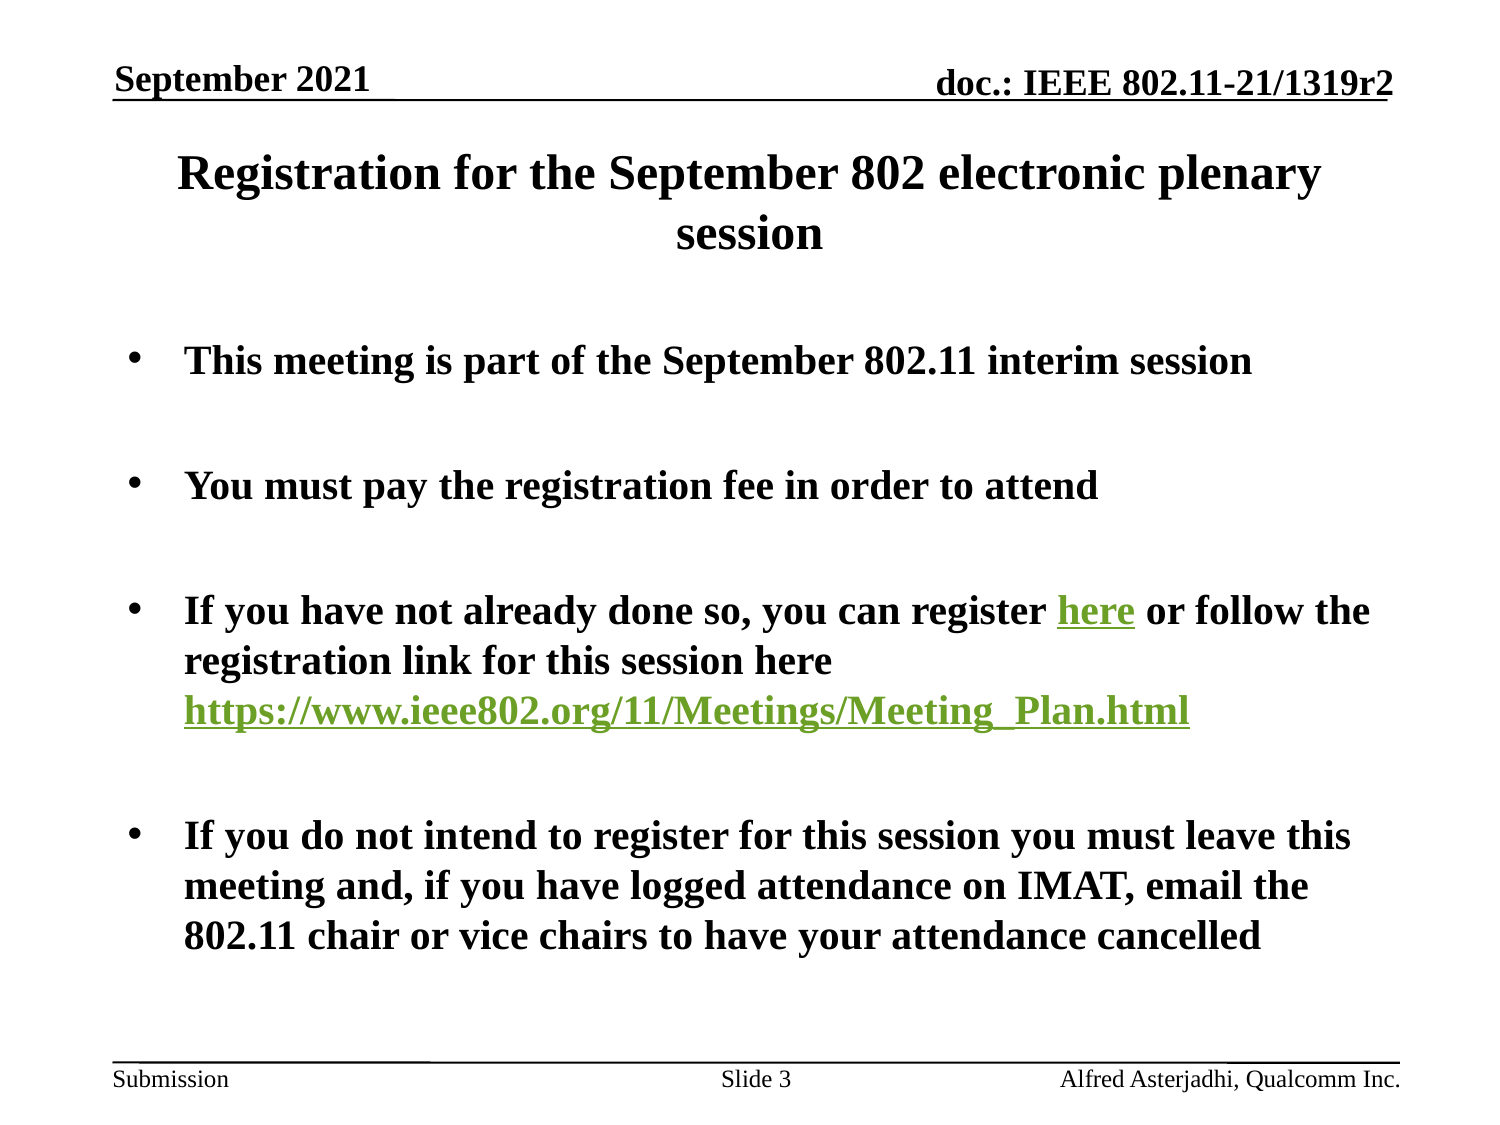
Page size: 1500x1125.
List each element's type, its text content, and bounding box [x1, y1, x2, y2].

slide_number Slide 3 [712, 1061, 800, 1123]
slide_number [114, 54, 423, 100]
title Registration for the September 802 electronic plenary session [112, 112, 1388, 288]
footer Alfred Asterjadhi, Qualcomm Inc. [878, 1061, 1402, 1093]
list This meeting is part of the September 802.11 interim session You must pay the registration fee in order to attend If you have not already done so, you can register here or follow the registration link for this session here https://www.ieee802.org/11/Meetings/Meeting_Plan.html If you do not intend to register for this session you must leave this meeting and, if you have logged attendance on IMAT, email the 802.11 chair or vice chairs to have your attendance cancelled [112, 324, 1388, 1000]
